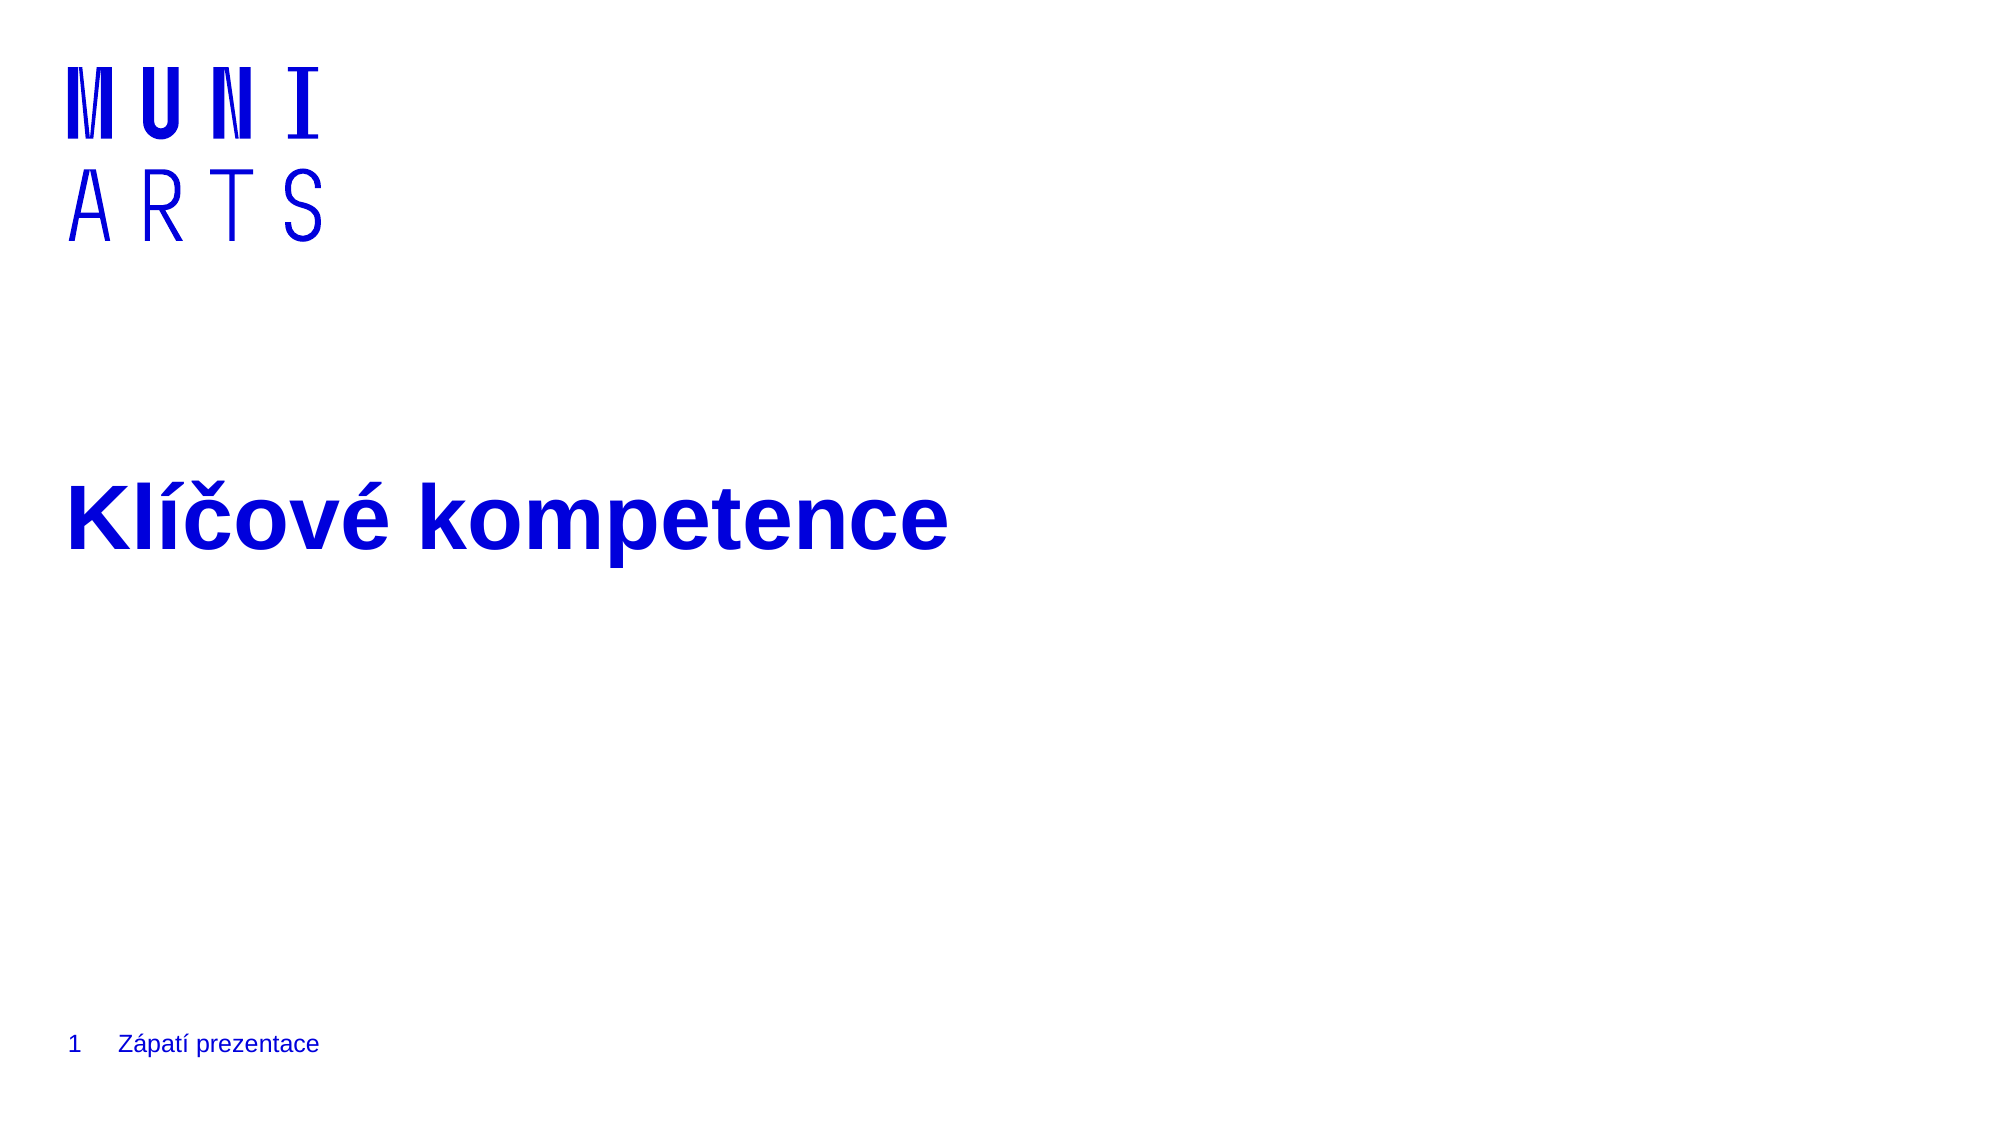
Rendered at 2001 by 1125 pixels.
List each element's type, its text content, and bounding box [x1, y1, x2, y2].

slide_number 1 [67, 1021, 110, 1063]
title Klíčové kompetence [65, 475, 1930, 668]
footer Zápatí prezentace [118, 1021, 1418, 1063]
